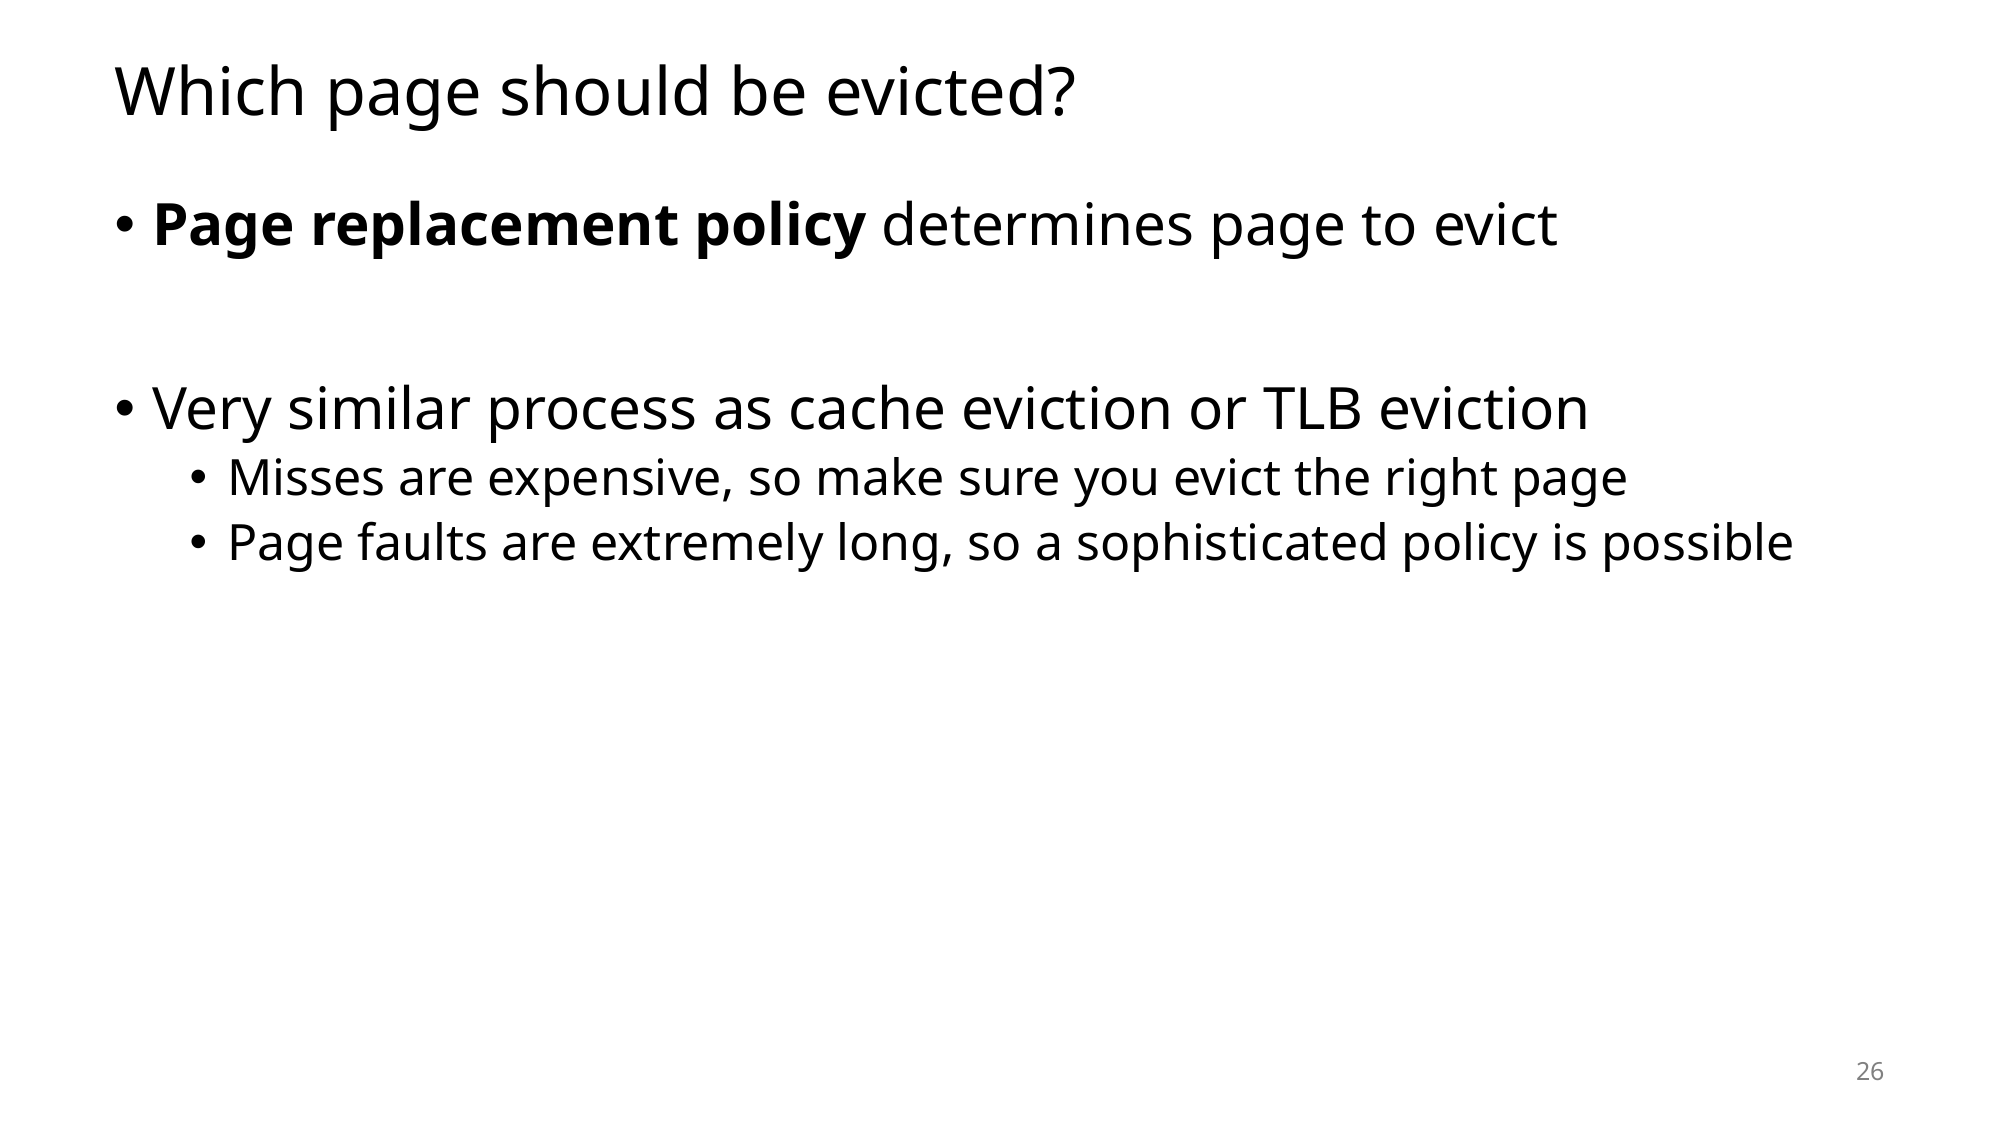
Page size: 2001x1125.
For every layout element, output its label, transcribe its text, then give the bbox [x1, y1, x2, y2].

title Which page should be evicted? [99, 37, 1900, 150]
list Page replacement policy determines page to evict Very similar process as cache eviction or TLB eviction Misses are expensive, so make sure you evict the right page Page faults are extremely long, so a sophisticated policy is possible [99, 187, 1900, 1013]
slide_number 26 [1749, 1042, 1900, 1103]
